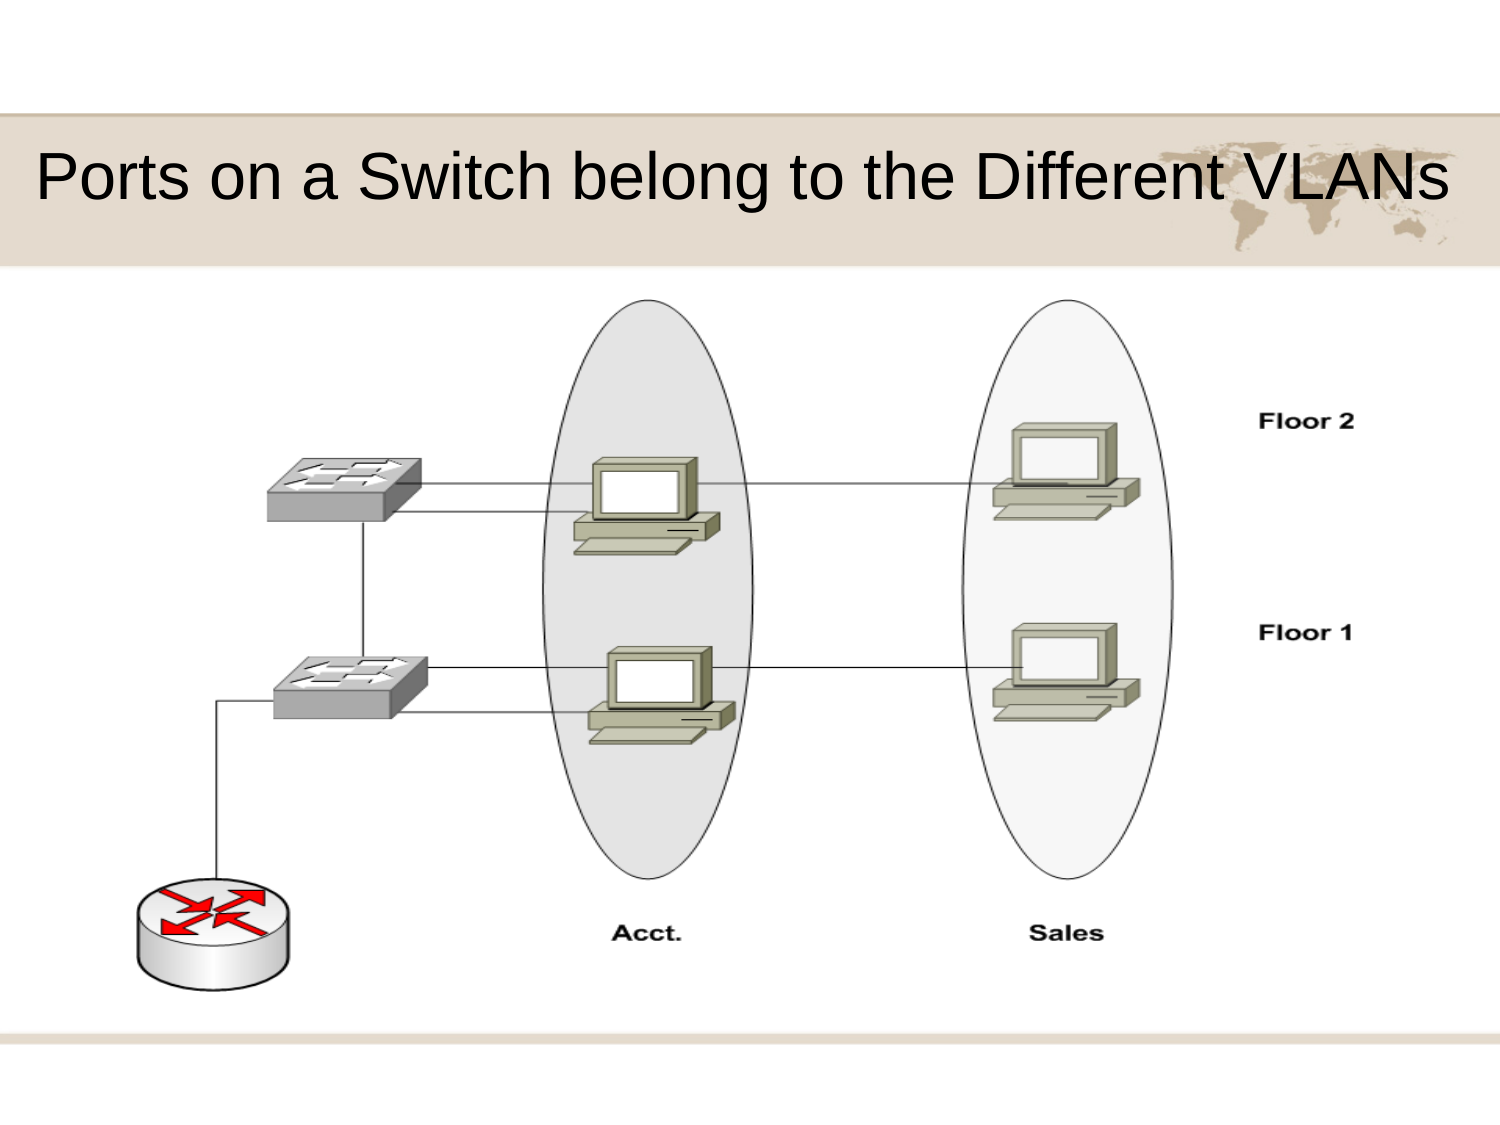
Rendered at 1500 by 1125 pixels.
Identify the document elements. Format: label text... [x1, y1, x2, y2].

picture [0, 0, 1500, 1125]
title Ports on a Switch belong to the Different VLANs [12, 125, 1475, 250]
